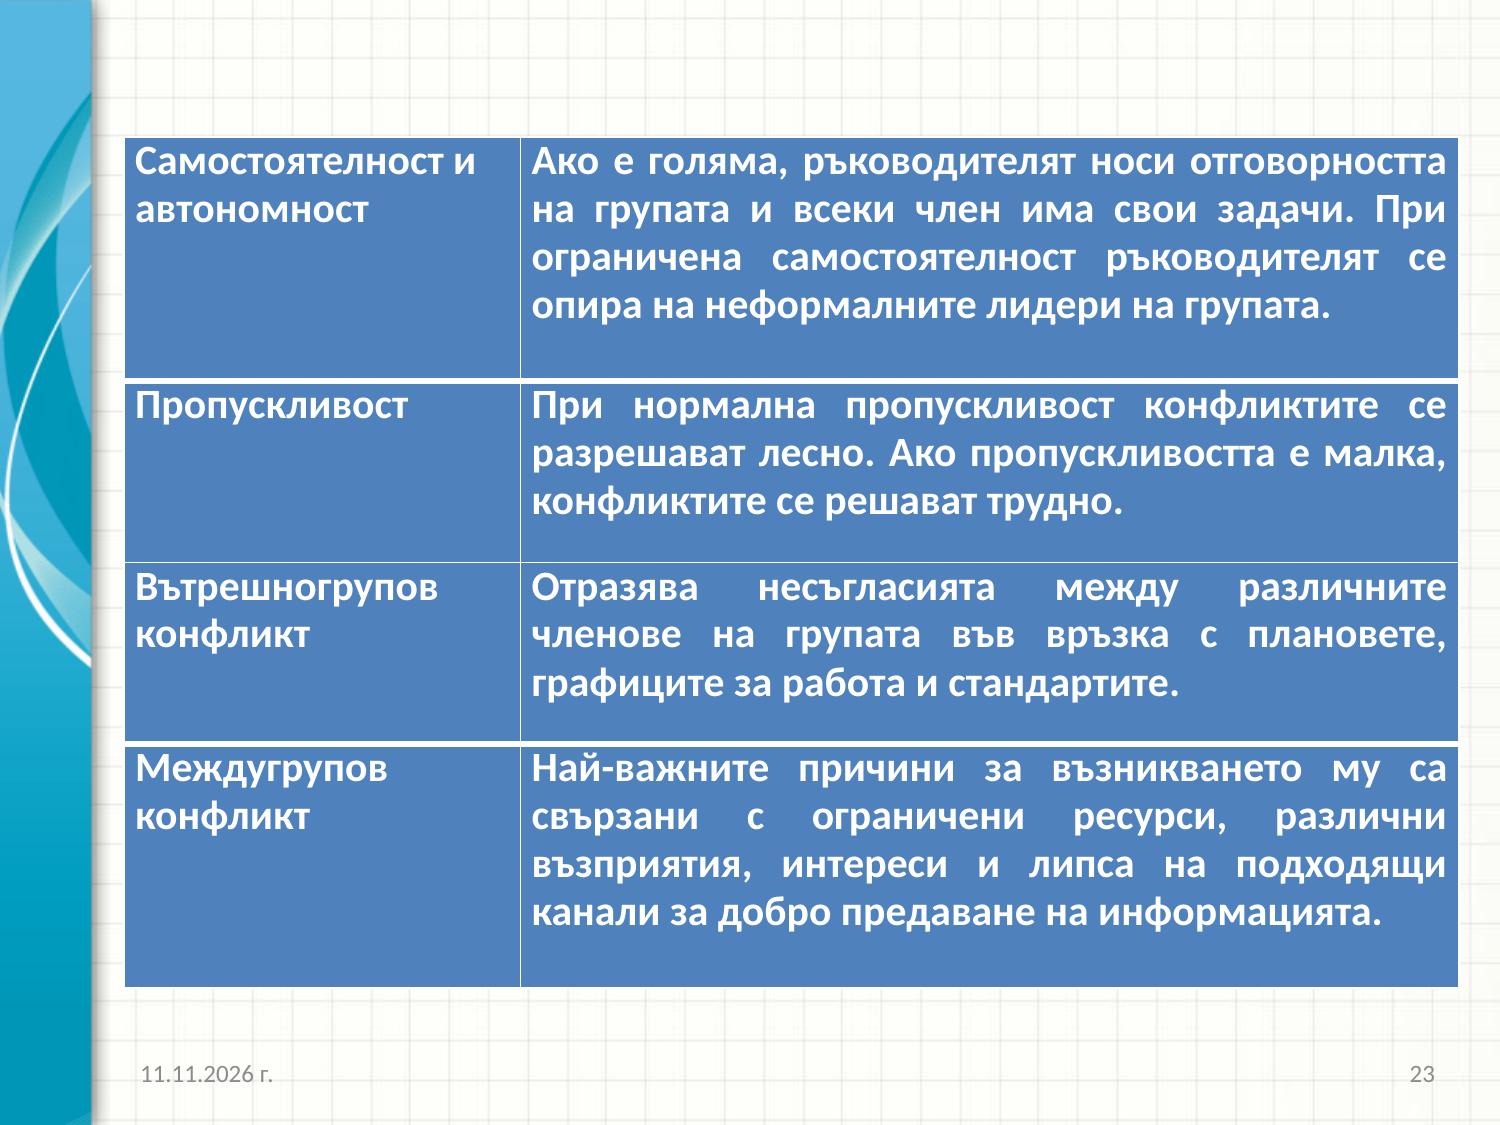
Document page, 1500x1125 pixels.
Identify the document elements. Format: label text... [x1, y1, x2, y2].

table_cell Отразява несъгласията между различните членове на групата във връзка с плановете, графиците за работа и стандартите. [521, 563, 1458, 741]
picture [0, 0, 1500, 1125]
table_cell Най-важните причини за възникването му са свързани с ограничени ресурси, различни възприятия, интереси и липса на подходящи канали за добро предаване на информацията. [521, 747, 1458, 987]
table_cell Пропускливост [125, 384, 520, 562]
table_cell Междугрупов конфликт [125, 747, 520, 987]
slide_number 23 [1100, 1042, 1450, 1103]
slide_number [125, 1042, 475, 1103]
table_cell Вътрешногрупов конфликт [125, 563, 520, 741]
table_header Самостоятелност и автономност [125, 138, 520, 378]
table_header Ако е голяма, ръководителят носи отговорността на групата и всеки член има свои задачи. При ограничена самостоятелност ръководителят се опира на неформалните лидери на групата. [521, 138, 1458, 378]
table_cell При нормална пропускливост конфликтите се разрешават лесно. Ако пропускливостта е малка, конфликтите се решават трудно. [521, 384, 1458, 562]
